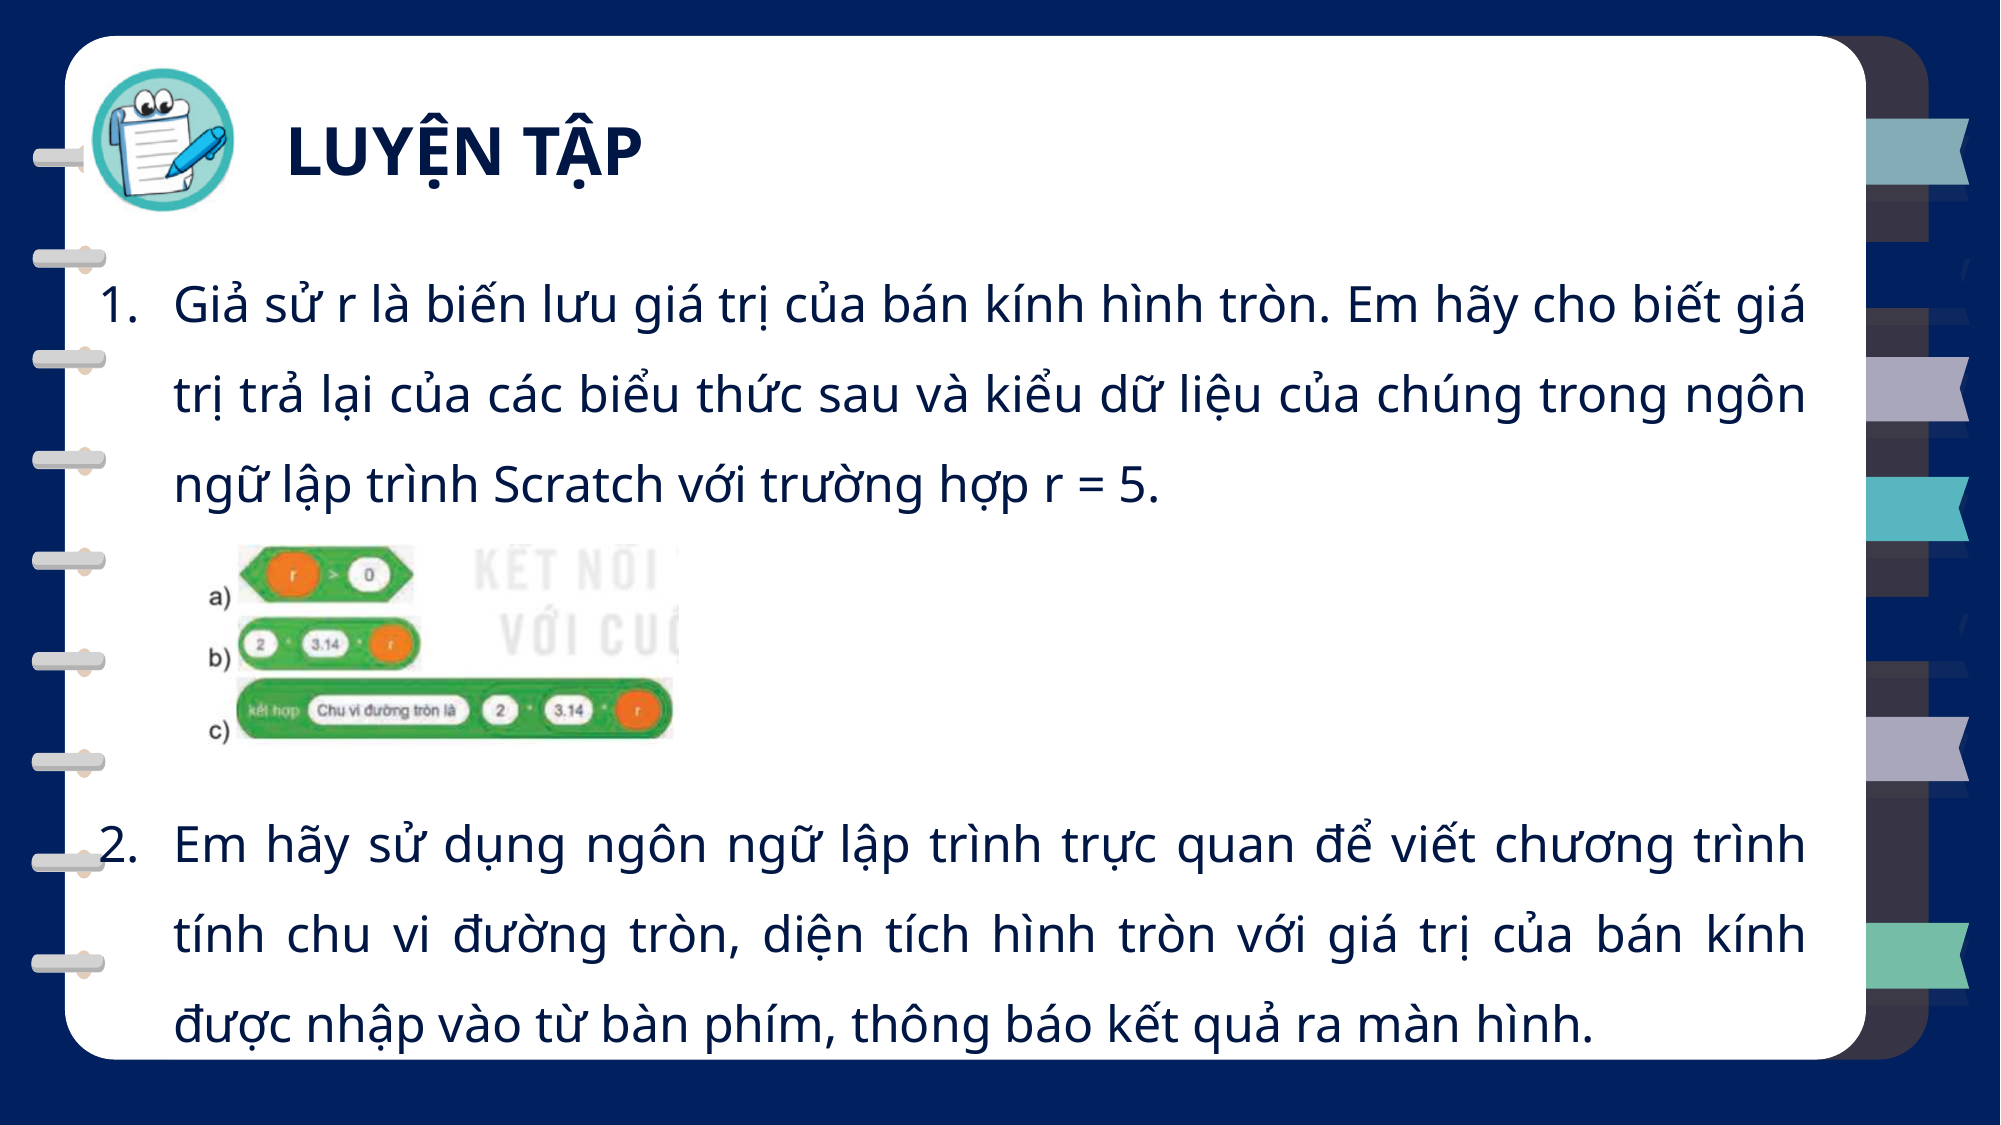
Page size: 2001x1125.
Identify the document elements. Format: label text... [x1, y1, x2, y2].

text_box Giả sử r là biến lưu giá trị của bán kính hình tròn. Em hãy cho biết giá trị trả lại của các biểu thức sau và kiểu dữ liệu của chúng trong ngôn ngữ lập trình Scratch với trường hợp r = 5. Em hãy sử dụng ngôn ngữ lập trình trực quan để viết chương trình tính chu vi đường tròn, diện tích hình tròn với giá trị của bán kính được nhập vào từ bàn phím, thông báo kết quả ra màn hình. [83, 235, 1824, 1060]
picture [83, 61, 244, 236]
picture [208, 544, 679, 747]
text_box LUYỆN TẬP [244, 81, 679, 197]
